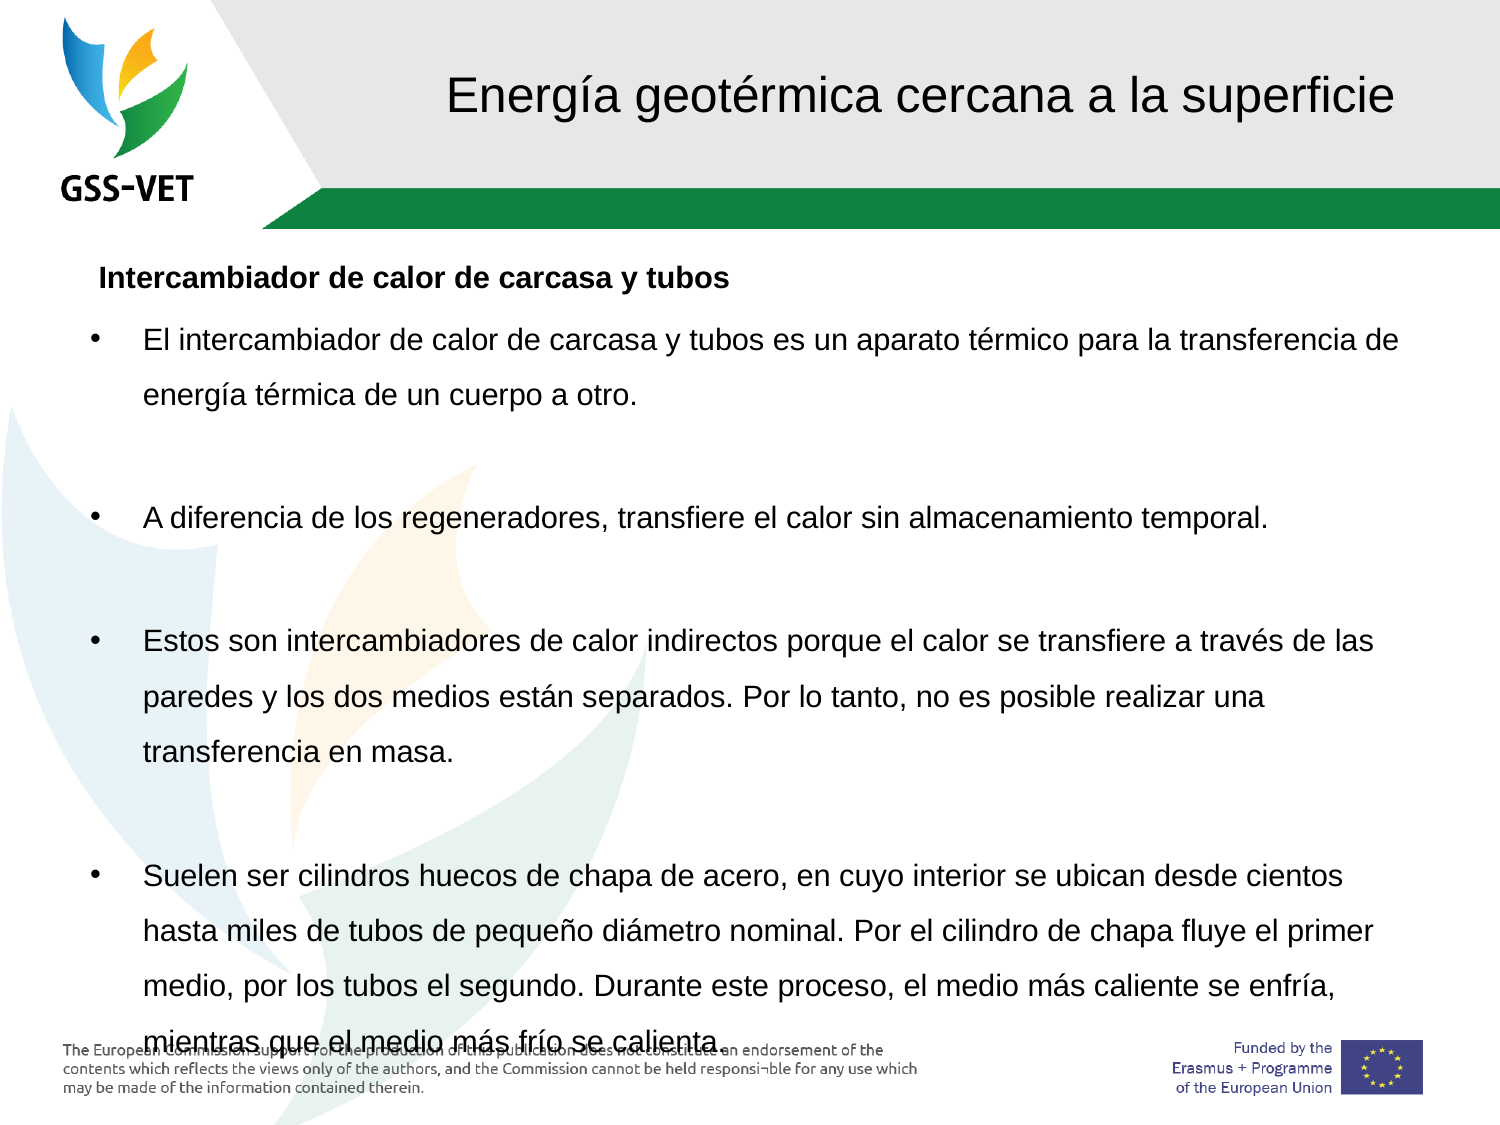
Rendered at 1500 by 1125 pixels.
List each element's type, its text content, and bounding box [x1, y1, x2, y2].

title Energía geotérmica cercana a la superficie [324, 0, 1425, 185]
list Intercambiador de calor de carcasa y tubos El intercambiador de calor de carcasa y tubos es un aparato térmico para la transferencia de energía térmica de un cuerpo a otro. A diferencia de los regeneradores, transfiere el calor sin almacenamiento temporal. Estos son intercambiadores de calor indirectos porque el calor se transfiere a través de las paredes y los dos medios están separados. Por lo tanto, no es posible realizar una transferencia en masa. Suelen ser cilindros huecos de chapa de acero, en cuyo interior se ubican desde cientos hasta miles de tubos de pequeño diámetro nominal. Por el cilindro de chapa fluye el primer medio, por los tubos el segundo. Durante este proceso, el medio más caliente se enfría, mientras que el medio más frío se calienta. [75, 231, 1425, 1071]
picture [0, 0, 1500, 1125]
